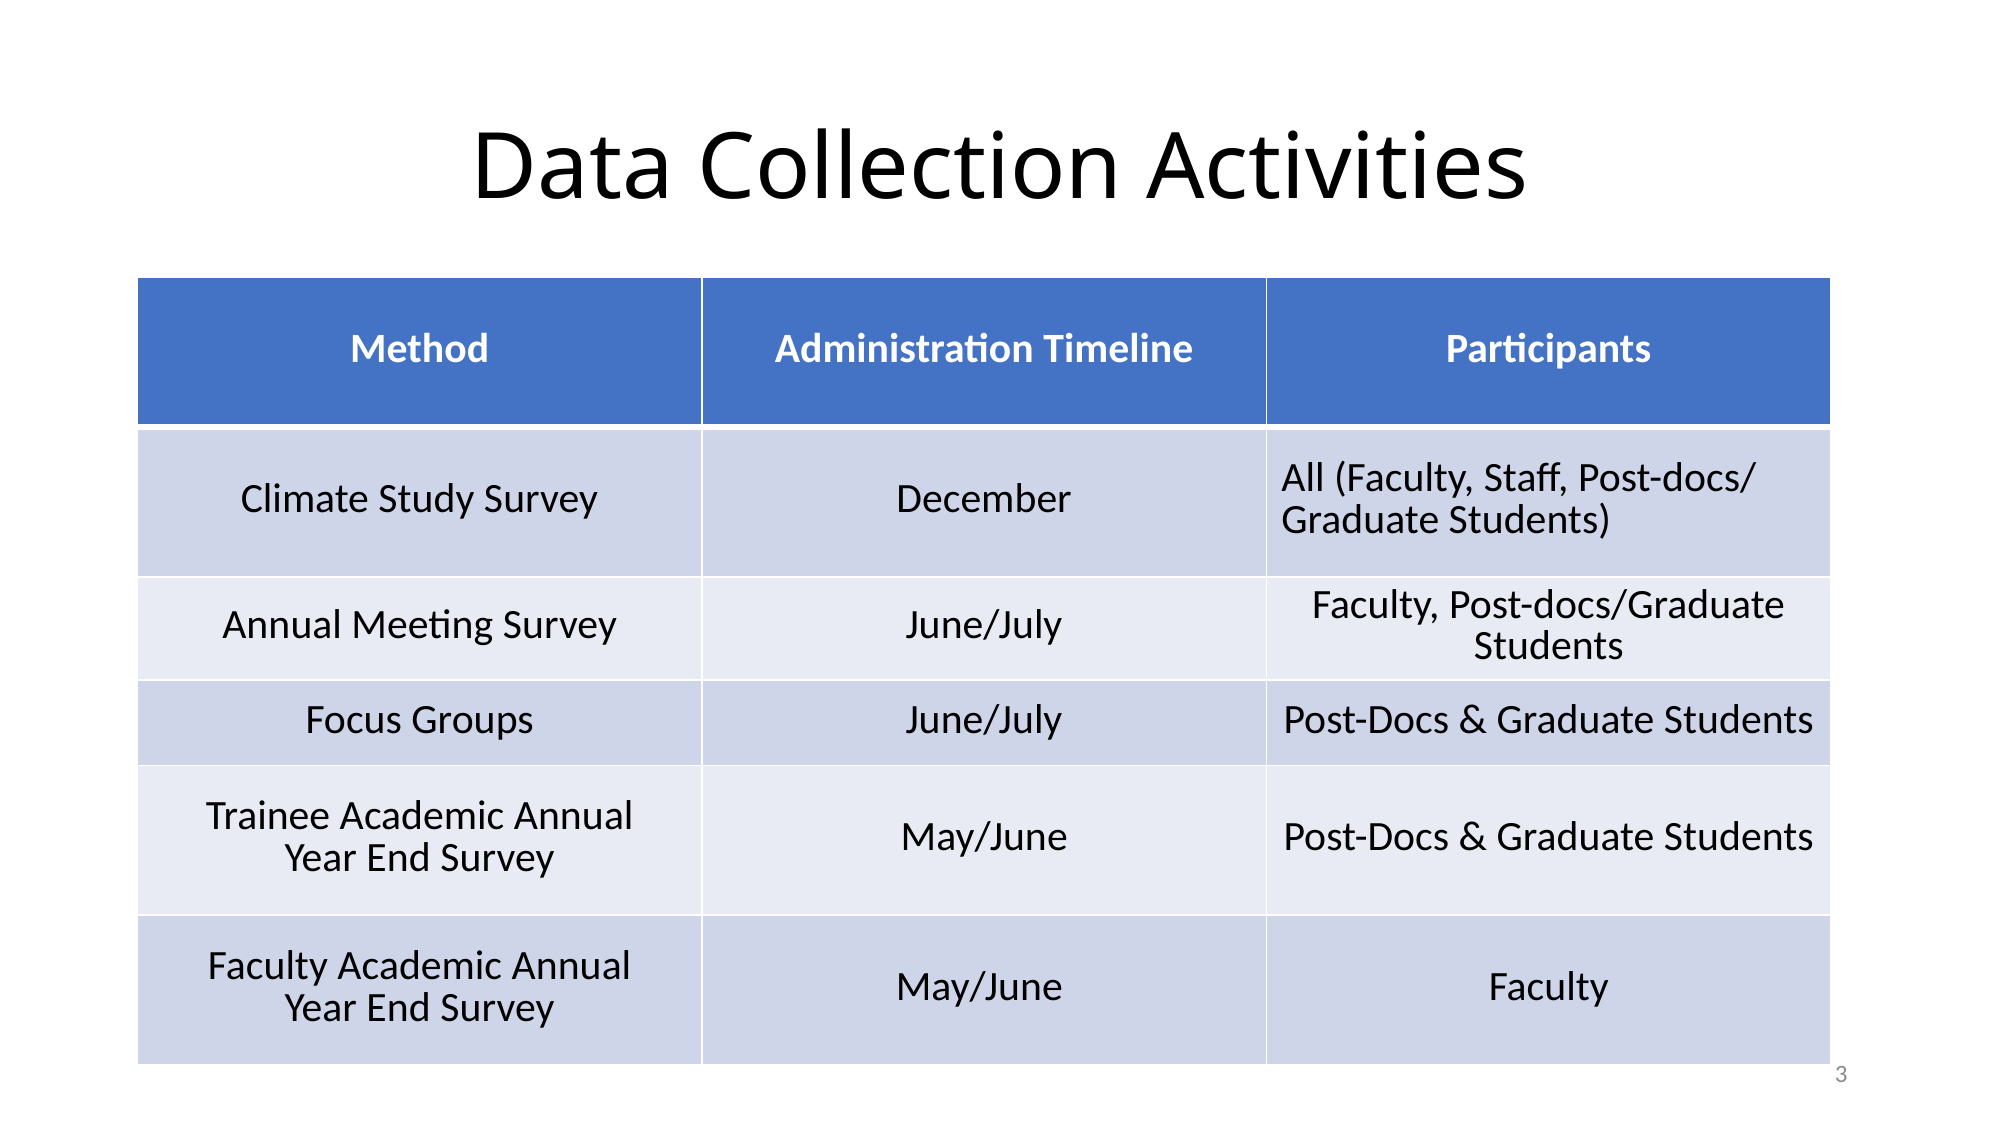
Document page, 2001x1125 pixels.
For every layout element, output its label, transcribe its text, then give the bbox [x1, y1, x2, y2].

table_cell June/July [703, 681, 1266, 765]
table_header Administration Timeline [703, 278, 1266, 424]
title Data Collection Activities [137, 59, 1863, 278]
table_cell Faculty, Post-docs/Graduate Students [1267, 578, 1830, 679]
table_cell Post-Docs & Graduate Students [1267, 766, 1830, 914]
table_cell June/July [703, 578, 1266, 679]
table_cell Focus Groups [138, 681, 701, 765]
table_cell Post-Docs & Graduate Students [1267, 681, 1830, 765]
table_cell Trainee Academic Annual Year End Survey [138, 766, 701, 914]
table_cell December [703, 430, 1266, 576]
slide_number 3 [1412, 1042, 1863, 1103]
table_header Method [138, 278, 701, 424]
table_cell Climate Study Survey [138, 430, 701, 576]
table_cell Faculty Academic Annual Year End Survey [138, 916, 701, 1064]
table_cell May/June [703, 766, 1266, 914]
table_cell Faculty [1267, 916, 1830, 1064]
table_header Participants [1267, 278, 1830, 424]
table_cell Annual Meeting Survey [138, 578, 701, 679]
table_cell All (Faculty, Staff, Post-docs/ Graduate Students) [1267, 430, 1830, 576]
table_cell May/June [703, 916, 1266, 1064]
